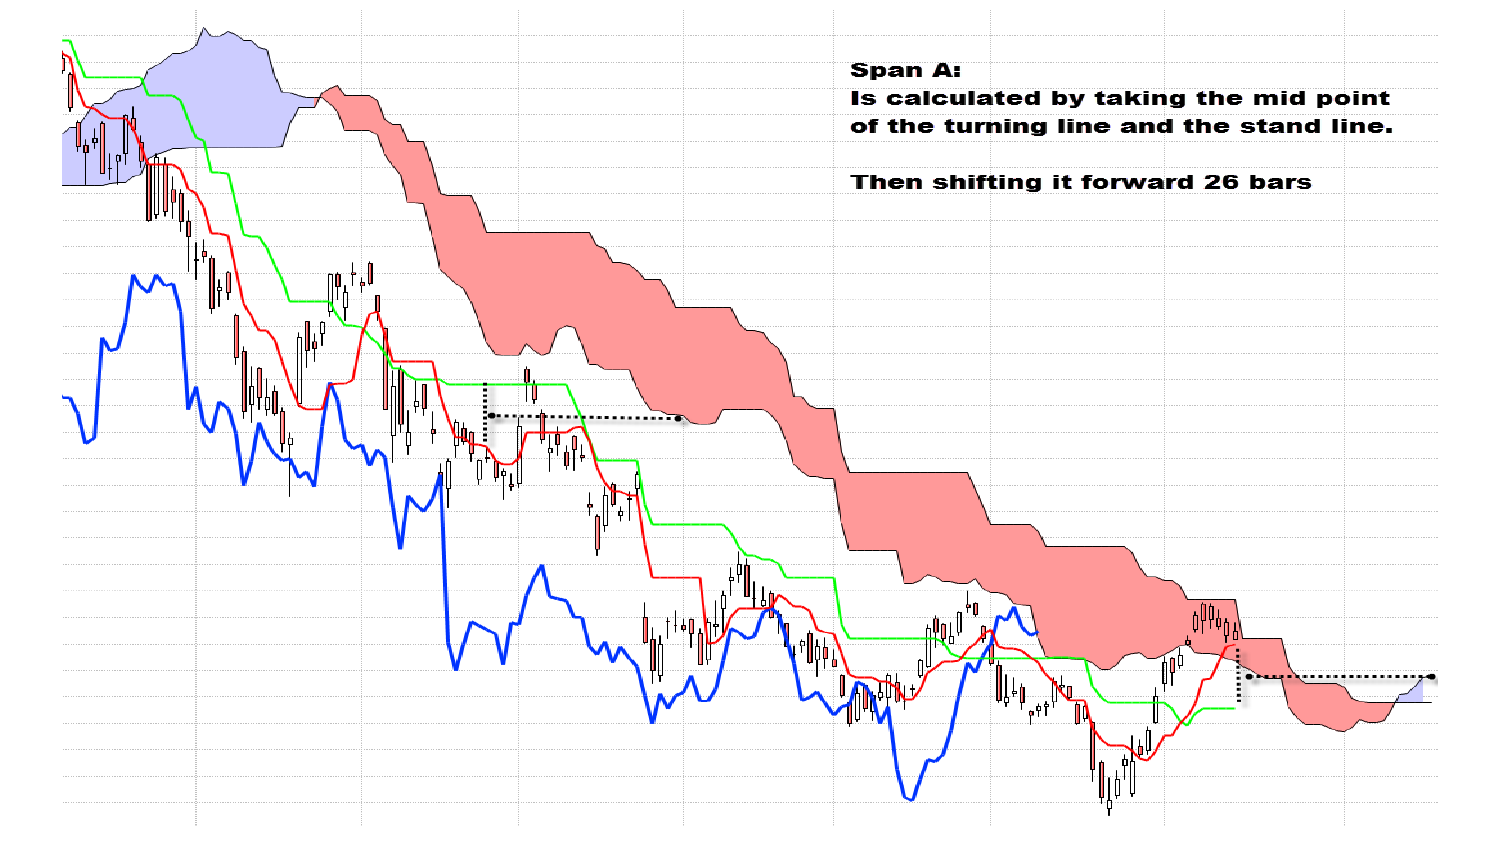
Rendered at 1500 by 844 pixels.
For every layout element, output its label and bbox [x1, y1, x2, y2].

picture [62, 9, 1438, 826]
